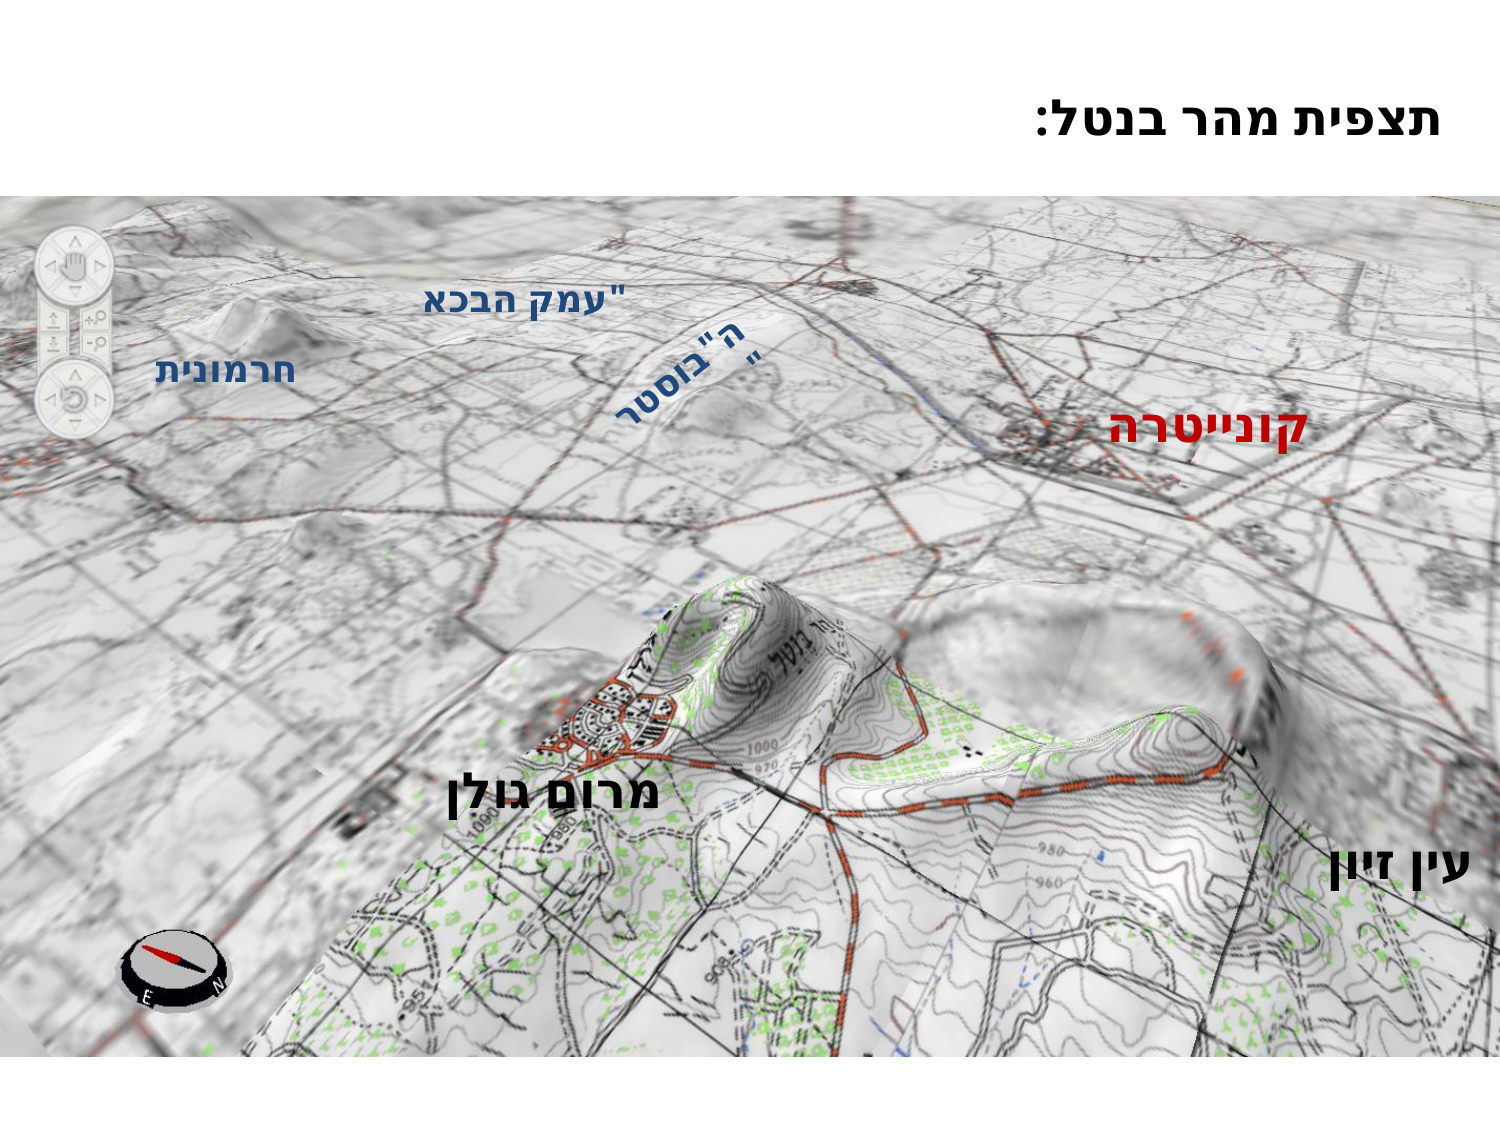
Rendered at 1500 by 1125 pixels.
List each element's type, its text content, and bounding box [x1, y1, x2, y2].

picture [0, 195, 1500, 1057]
text_box תצפית מהר בנטל: [1019, 78, 1458, 153]
